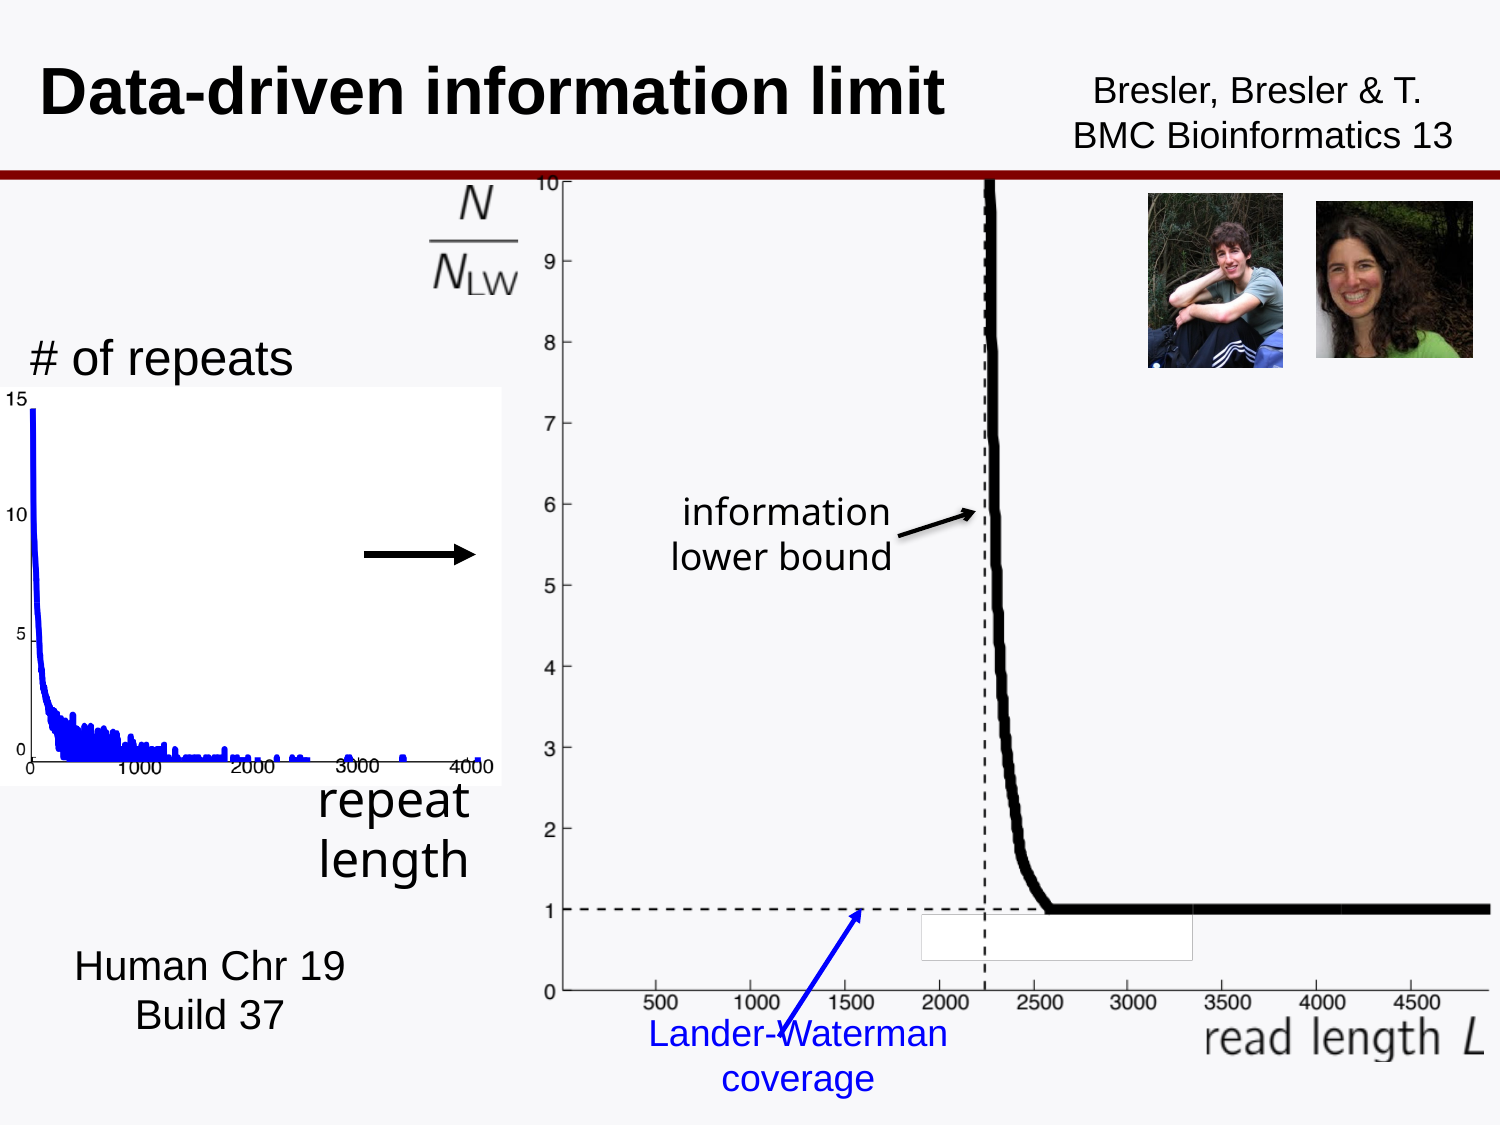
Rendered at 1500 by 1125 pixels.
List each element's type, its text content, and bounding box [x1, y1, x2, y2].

picture [0, 387, 502, 786]
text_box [655, 480, 977, 588]
text_box Human Chr 19 Build 37 [59, 930, 361, 1046]
title Data-driven information limit [24, 24, 1301, 151]
picture [1206, 1015, 1484, 1063]
text_box # of repeats [15, 318, 310, 386]
text_box repeat length [302, 794, 486, 895]
picture [535, 165, 1500, 1012]
picture [428, 185, 519, 296]
text_box Bresler, Bresler & T. BMC Bioinformatics 13 [1057, 58, 1469, 163]
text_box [609, 907, 988, 1108]
